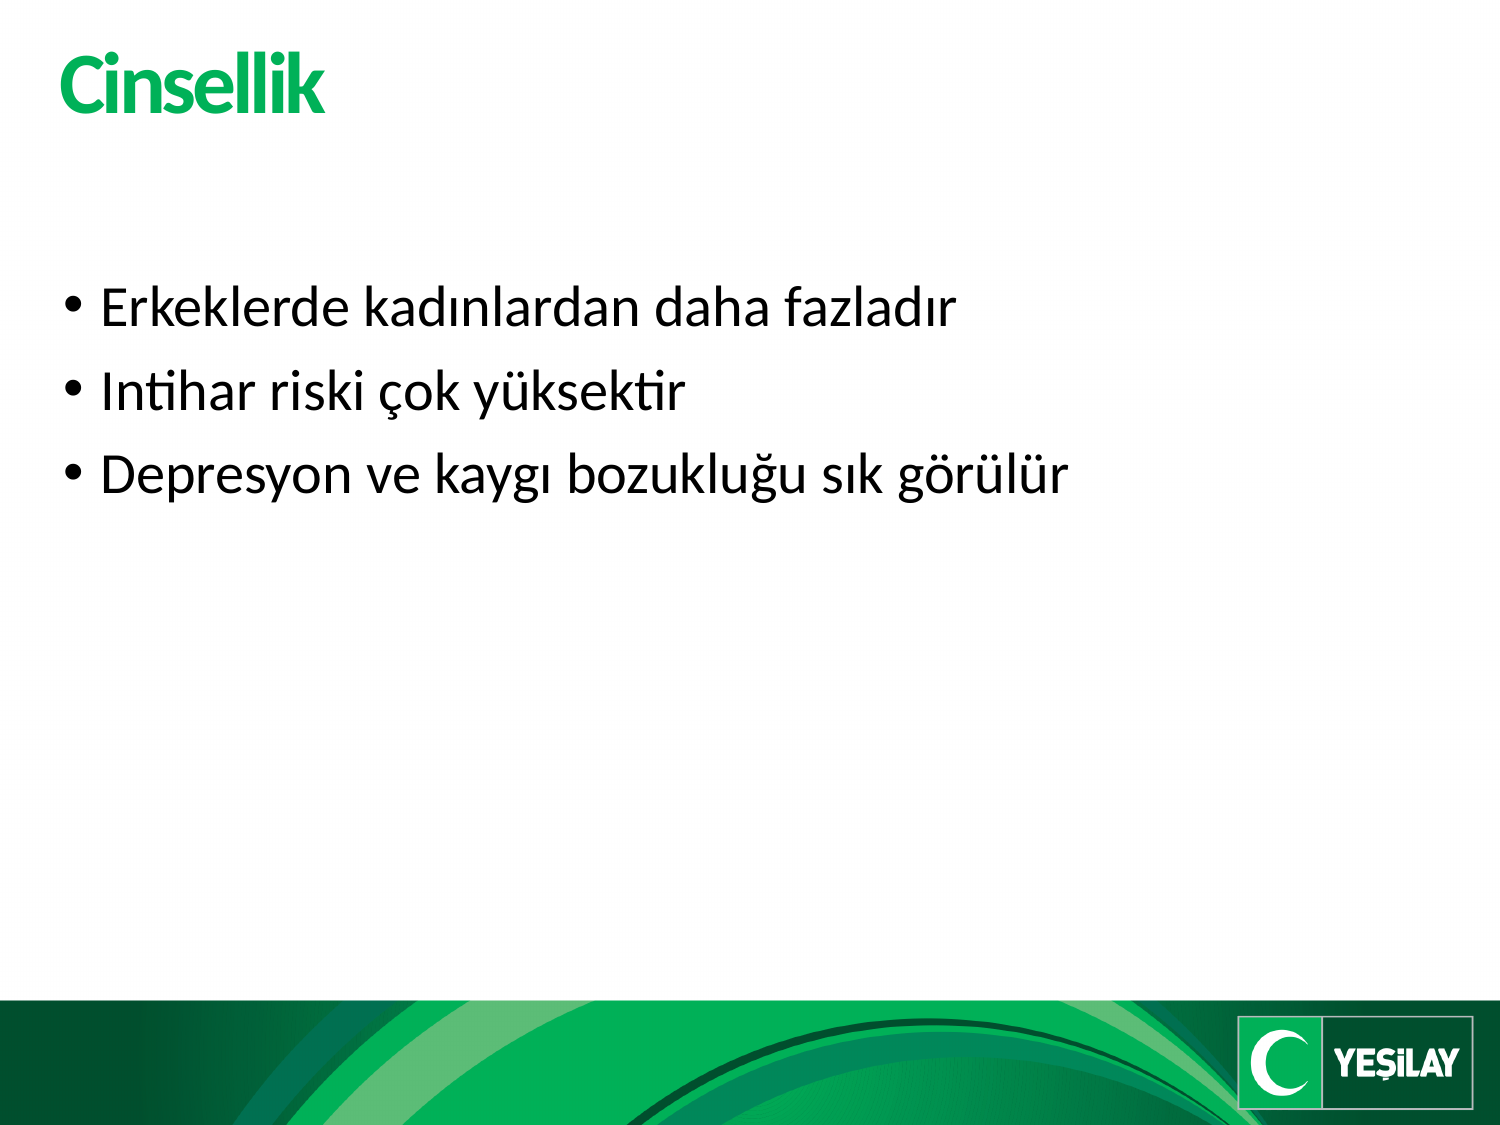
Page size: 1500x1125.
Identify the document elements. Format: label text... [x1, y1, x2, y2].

list Erkeklerde kadınlardan daha fazladır Intihar riski çok yüksektir Depresyon ve kaygı bozukluğu sık görülür [48, 268, 1473, 865]
picture [0, 0, 1500, 1125]
title Cinsellik [44, 30, 1483, 234]
